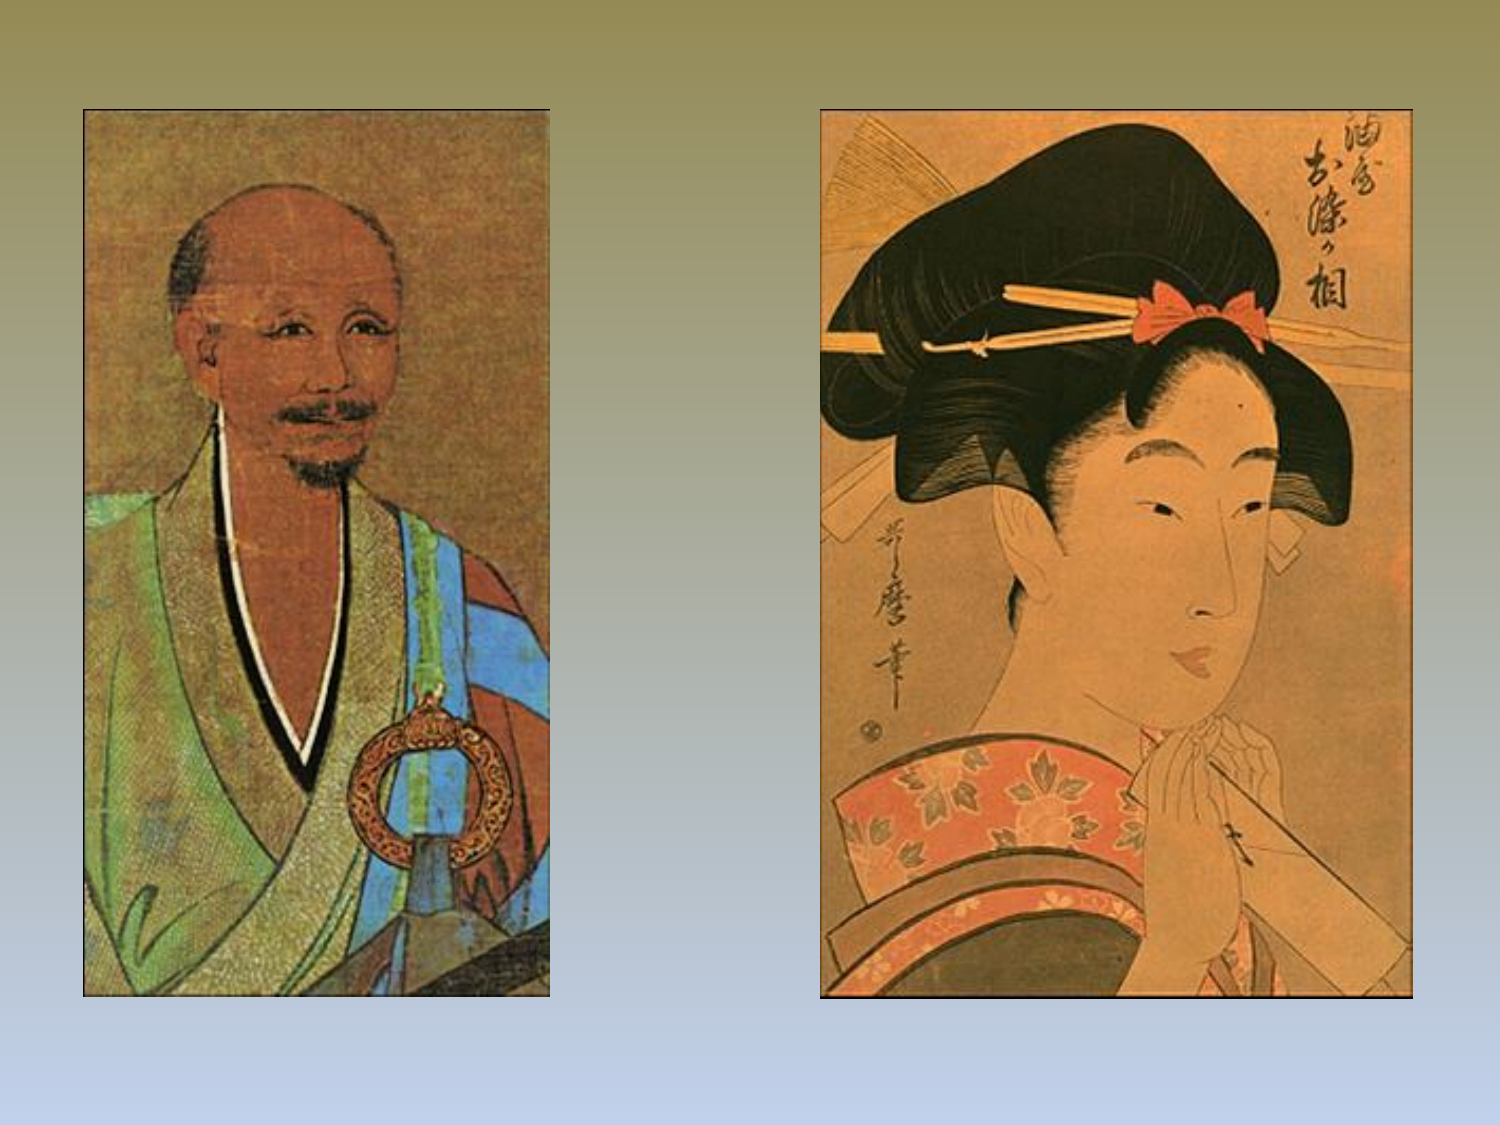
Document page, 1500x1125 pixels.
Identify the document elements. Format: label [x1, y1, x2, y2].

picture [820, 109, 1413, 999]
picture [83, 109, 550, 997]
